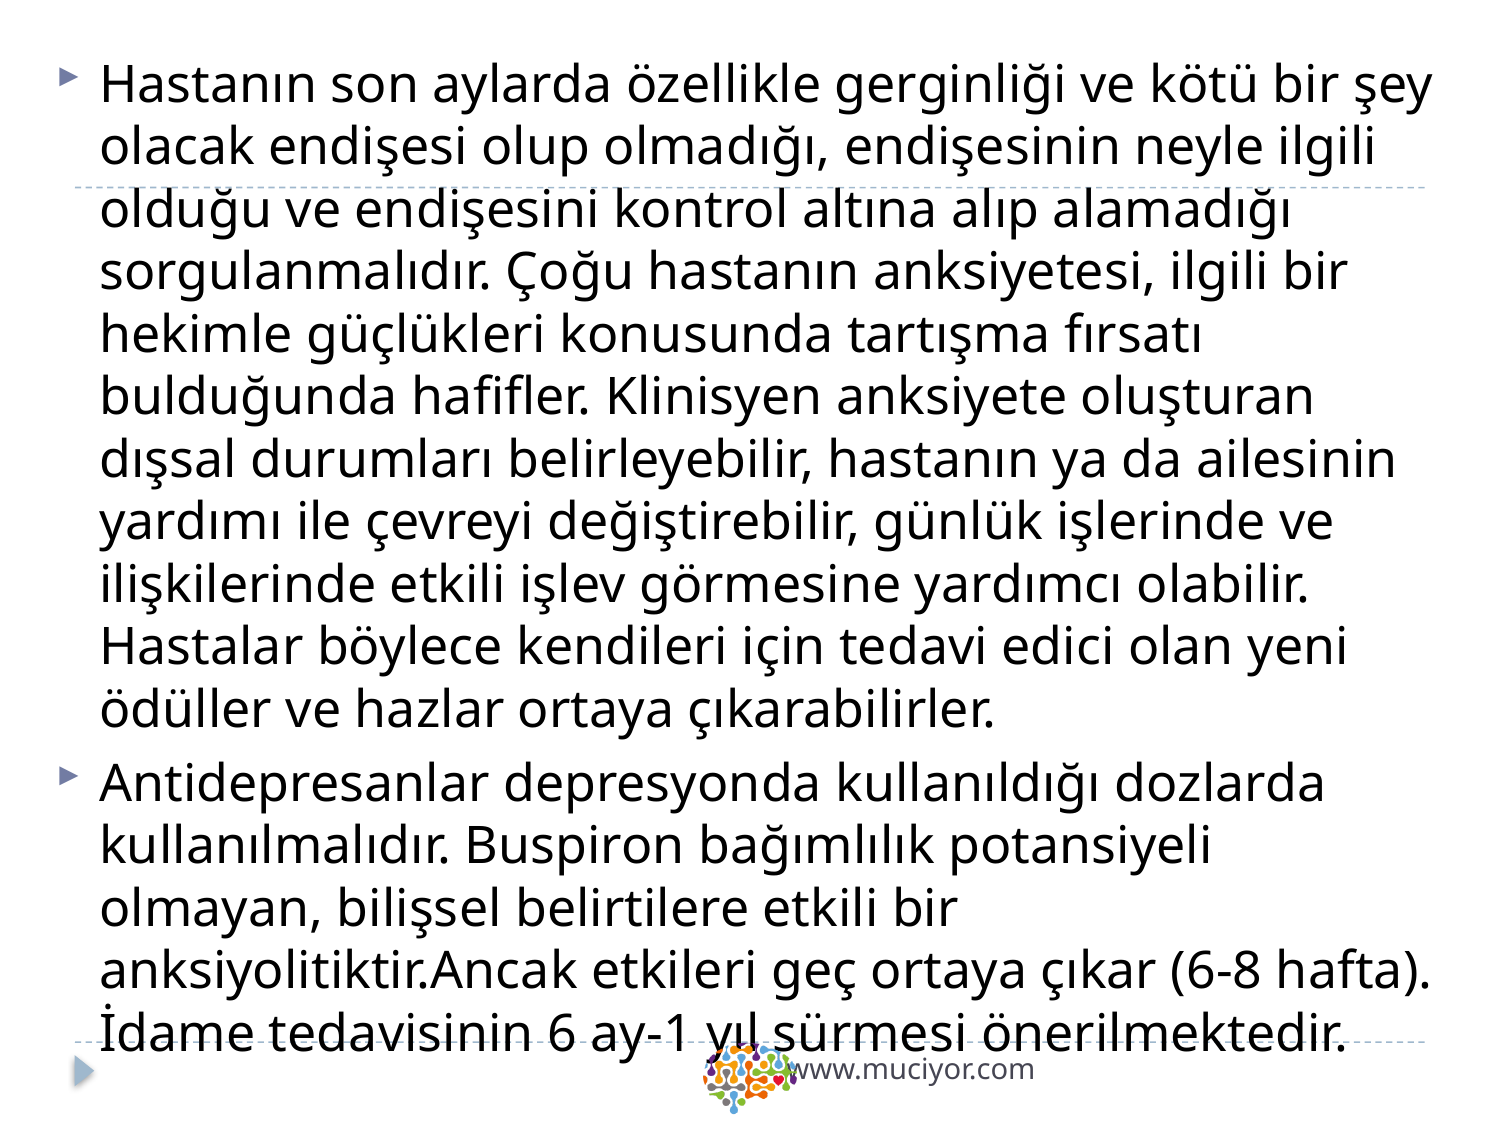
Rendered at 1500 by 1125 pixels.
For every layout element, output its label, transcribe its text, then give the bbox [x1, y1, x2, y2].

picture [702, 1030, 798, 1125]
list Hastanın son aylarda özellikle gerginliği ve kötü bir şey olacak endişesi olup olmadığı, endişesinin neyle ilgili olduğu ve endişesini kontrol altına alıp alamadığı sorgulanmalıdır. Çoğu hastanın anksiyetesi, ilgili bir hekimle güçlükleri konusunda tartışma fırsatı bulduğunda hafifler. Klinisyen anksiyete oluşturan dışsal durumları belirleyebilir, hastanın ya da ailesinin yardımı ile çevreyi değiştirebilir, günlük işlerinde ve ilişkilerinde etkili işlev görmesine yardımcı olabilir. Hastalar böylece kendileri için tedavi edici olan yeni ödüller ve hazlar ortaya çıkarabilirler. Antidepresanlar depresyonda kullanıldığı dozlarda kullanılmalıdır. Buspiron bağımlılık potansiyeli olmayan, bilişsel belirtilere etkili bir anksiyolitiktir.Ancak etkileri geç ortaya çıkar (6-8 hafta). İdame tedavisinin 6 ay-1 yıl sürmesi önerilmektedir. [41, 42, 1459, 1125]
